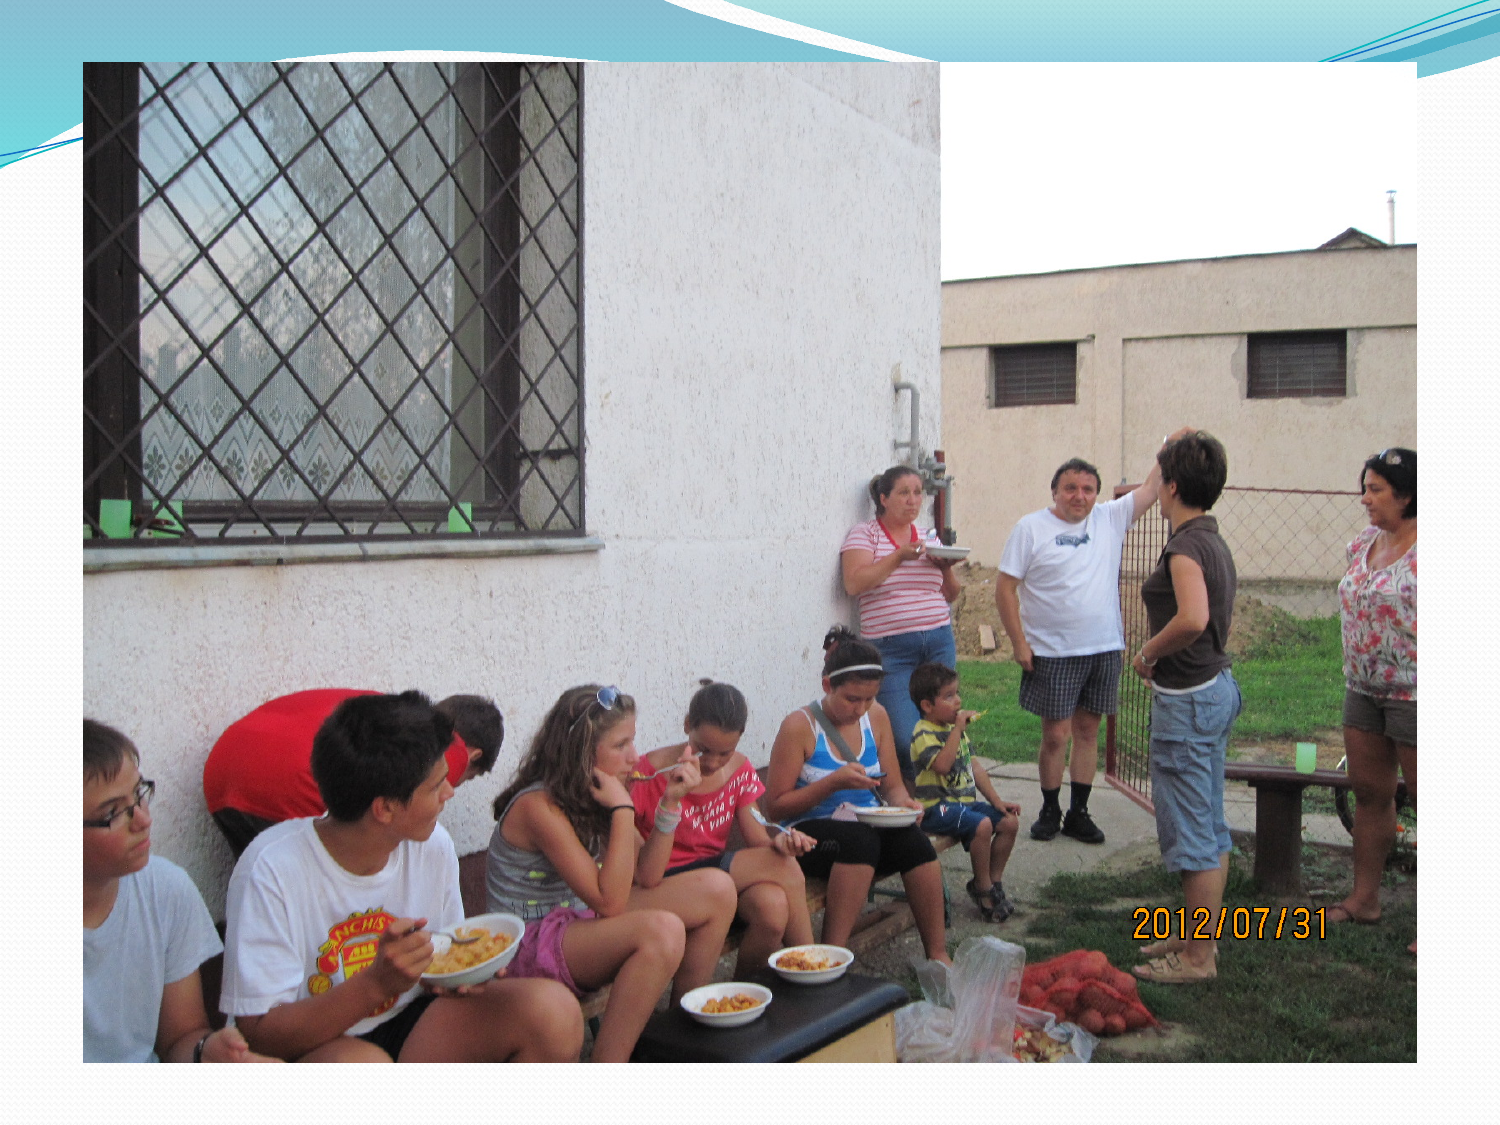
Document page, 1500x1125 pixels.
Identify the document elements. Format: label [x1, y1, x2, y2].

picture [83, 62, 1417, 1063]
